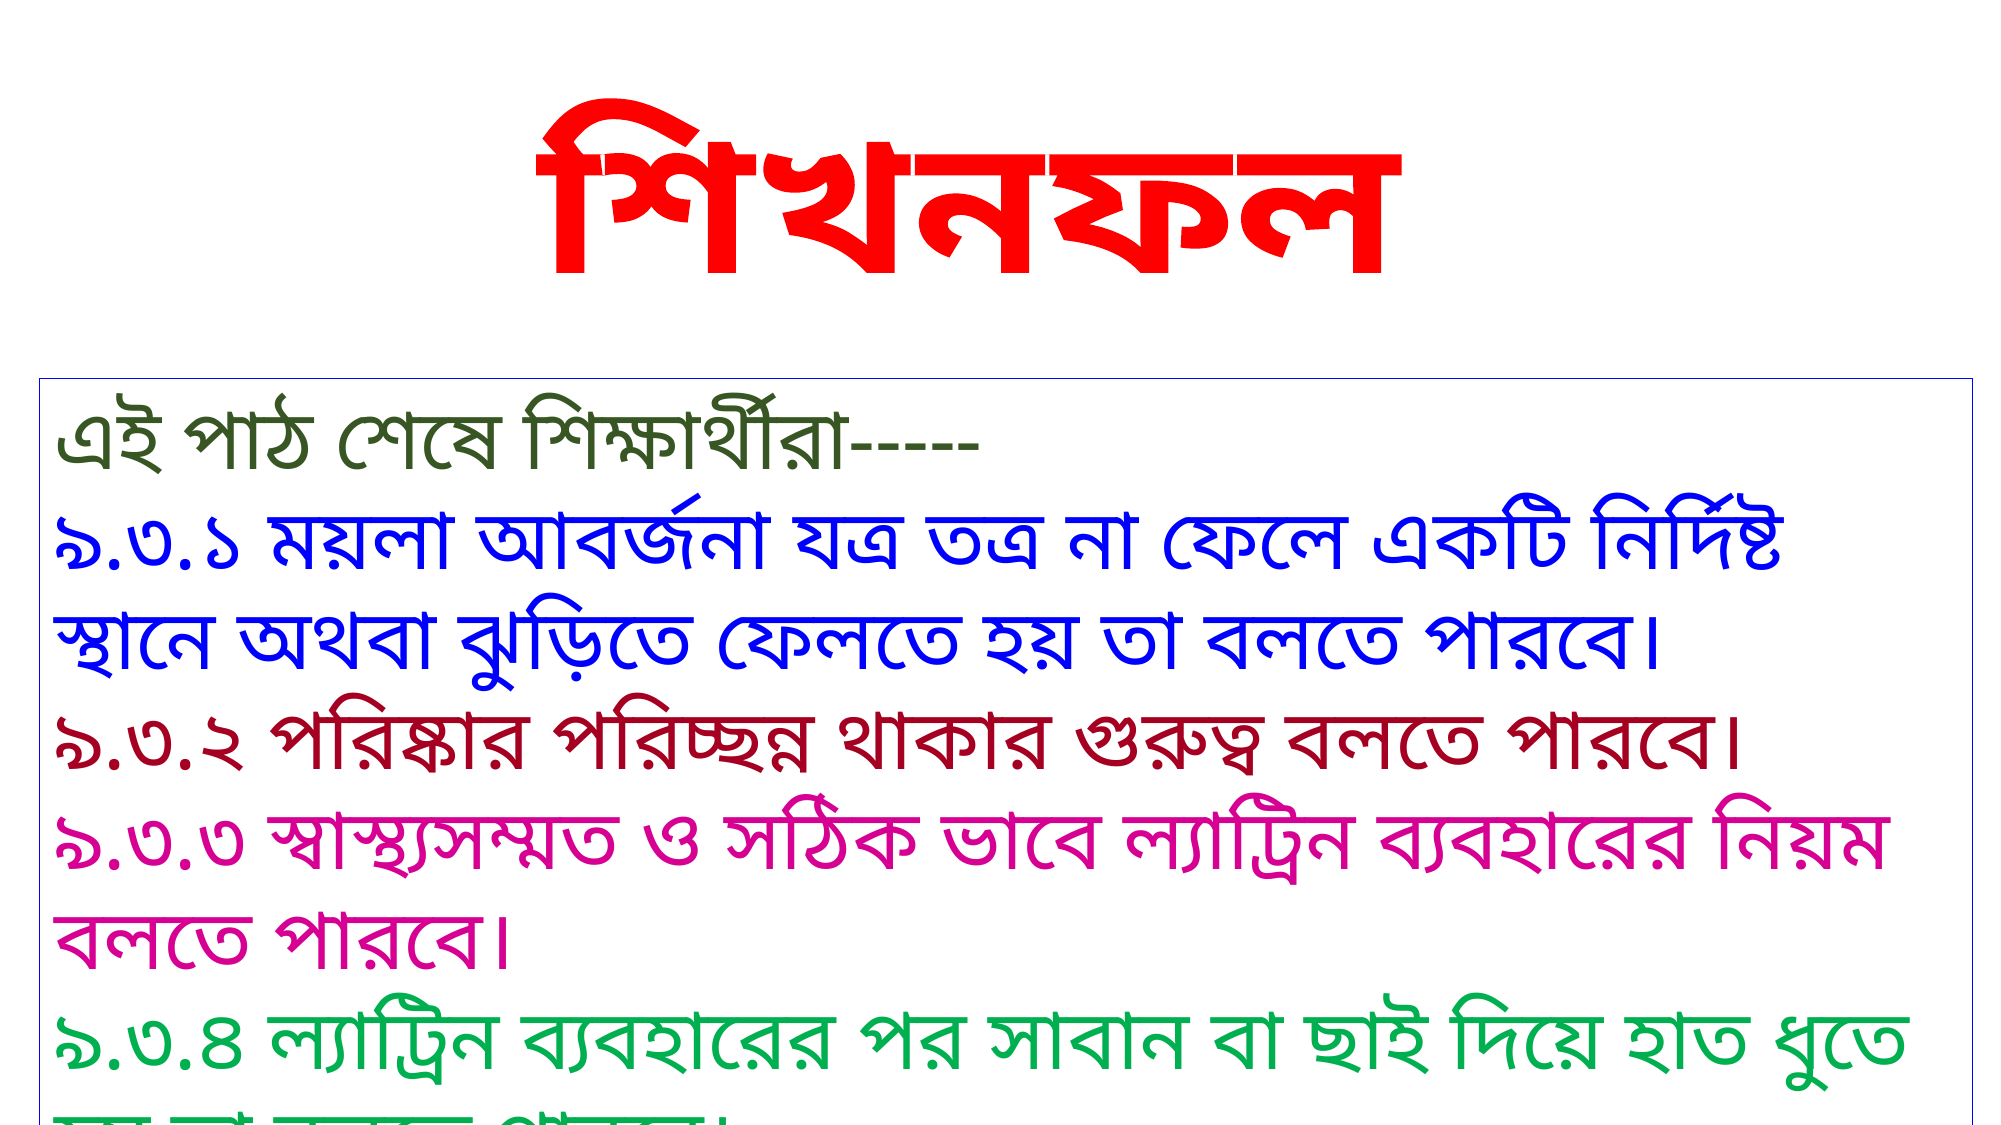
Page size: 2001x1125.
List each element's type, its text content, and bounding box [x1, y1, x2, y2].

text_box এই পাঠ শেষে শিক্ষার্থীরা----- ৯.৩.১ ময়লা আবর্জনা যত্র তত্র না ফেলে একটি নির্দিষ্ট স্থানে অথবা ঝুড়িতে ফেলতে হয় তা বলতে পারবে। ৯.৩.২ পরিষ্কার পরিচ্ছন্ন থাকার গুরুত্ব বলতে পারবে। ৯.৩.৩ স্বাস্থ্যসম্মত ও সঠিক ভাবে ল্যাট্রিন ব্যবহারের নিয়ম বলতে পারবে। ৯.৩.৪ ল্যাট্রিন ব্যবহারের পর সাবান বা ছাই দিয়ে হাত ধুতে হয় তা বলতে পারবে। [39, 378, 1973, 1125]
